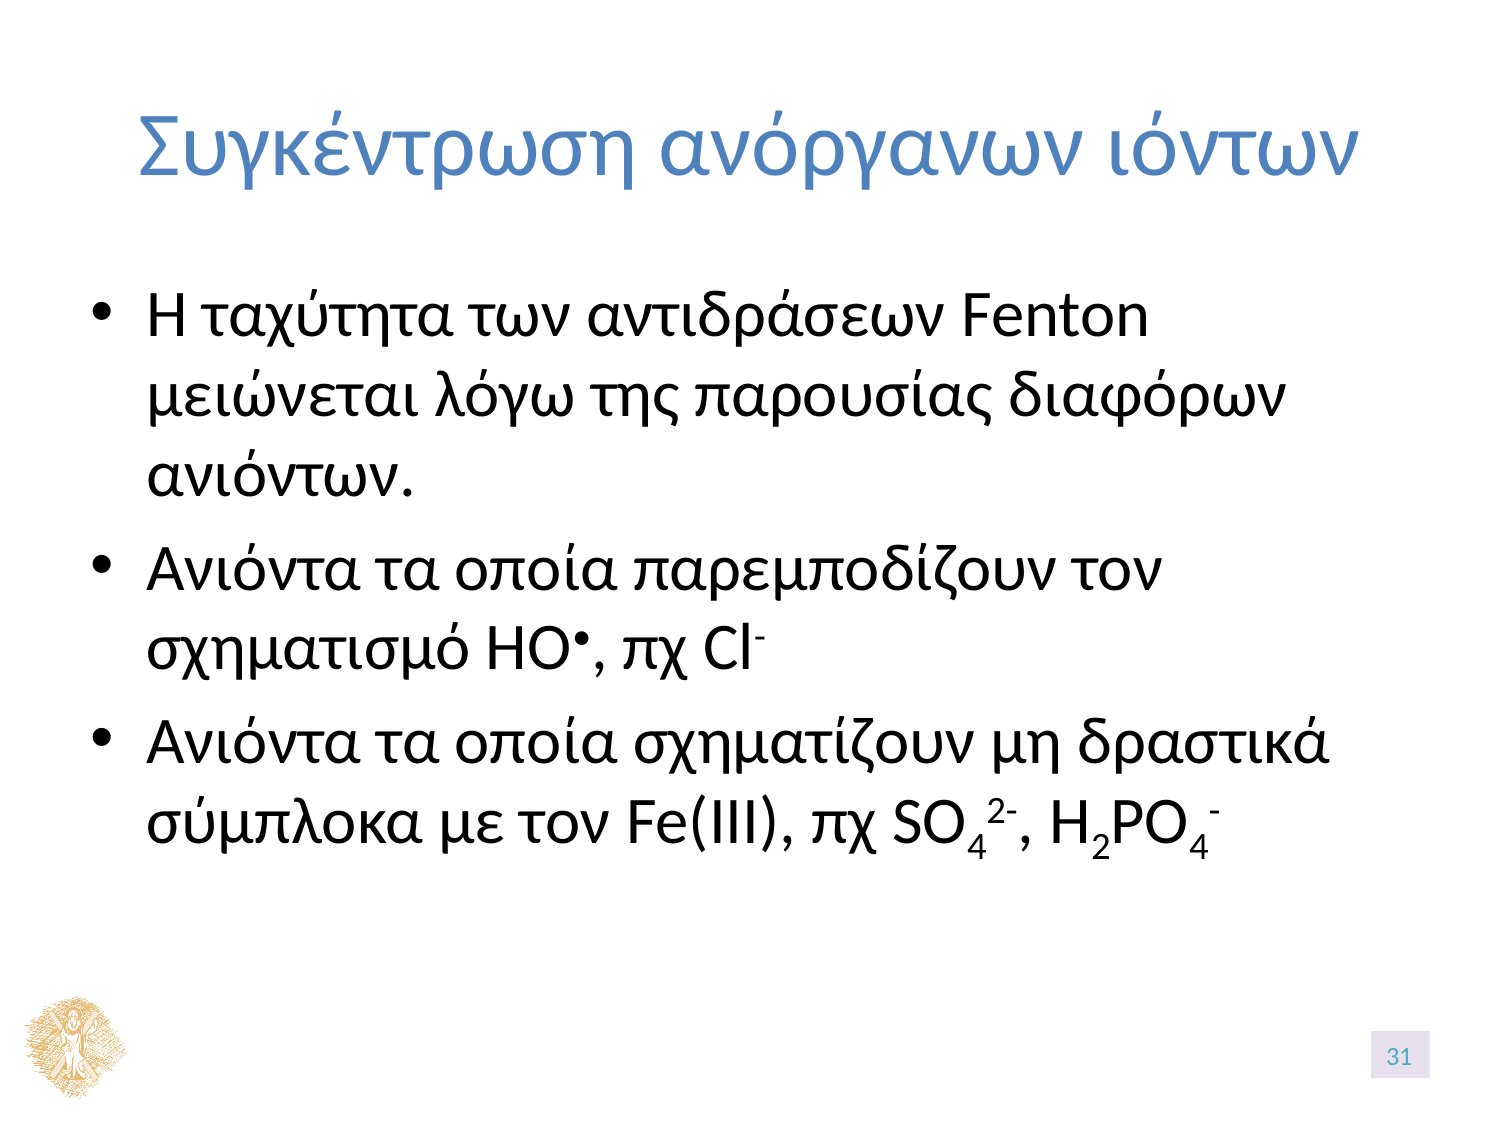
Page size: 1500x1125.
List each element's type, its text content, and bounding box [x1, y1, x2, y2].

text_box 31 [1371, 1031, 1430, 1079]
picture [17, 986, 137, 1103]
list Η ταχύτητα των αντιδράσεων Fenton μειώνεται λόγω της παρουσίας διαφόρων ανιόντων. Ανιόντα τα οποία παρεμποδίζουν τον σχηματισμό ΗΟ•, πχ Cl- Ανιόντα τα οποία σχηματίζουν μη δραστικά σύμπλοκα με τον Fe(III), πχ SO42-, H2PO4- [75, 262, 1425, 1005]
title Συγκέντρωση ανόργανων ιόντων [75, 45, 1425, 233]
